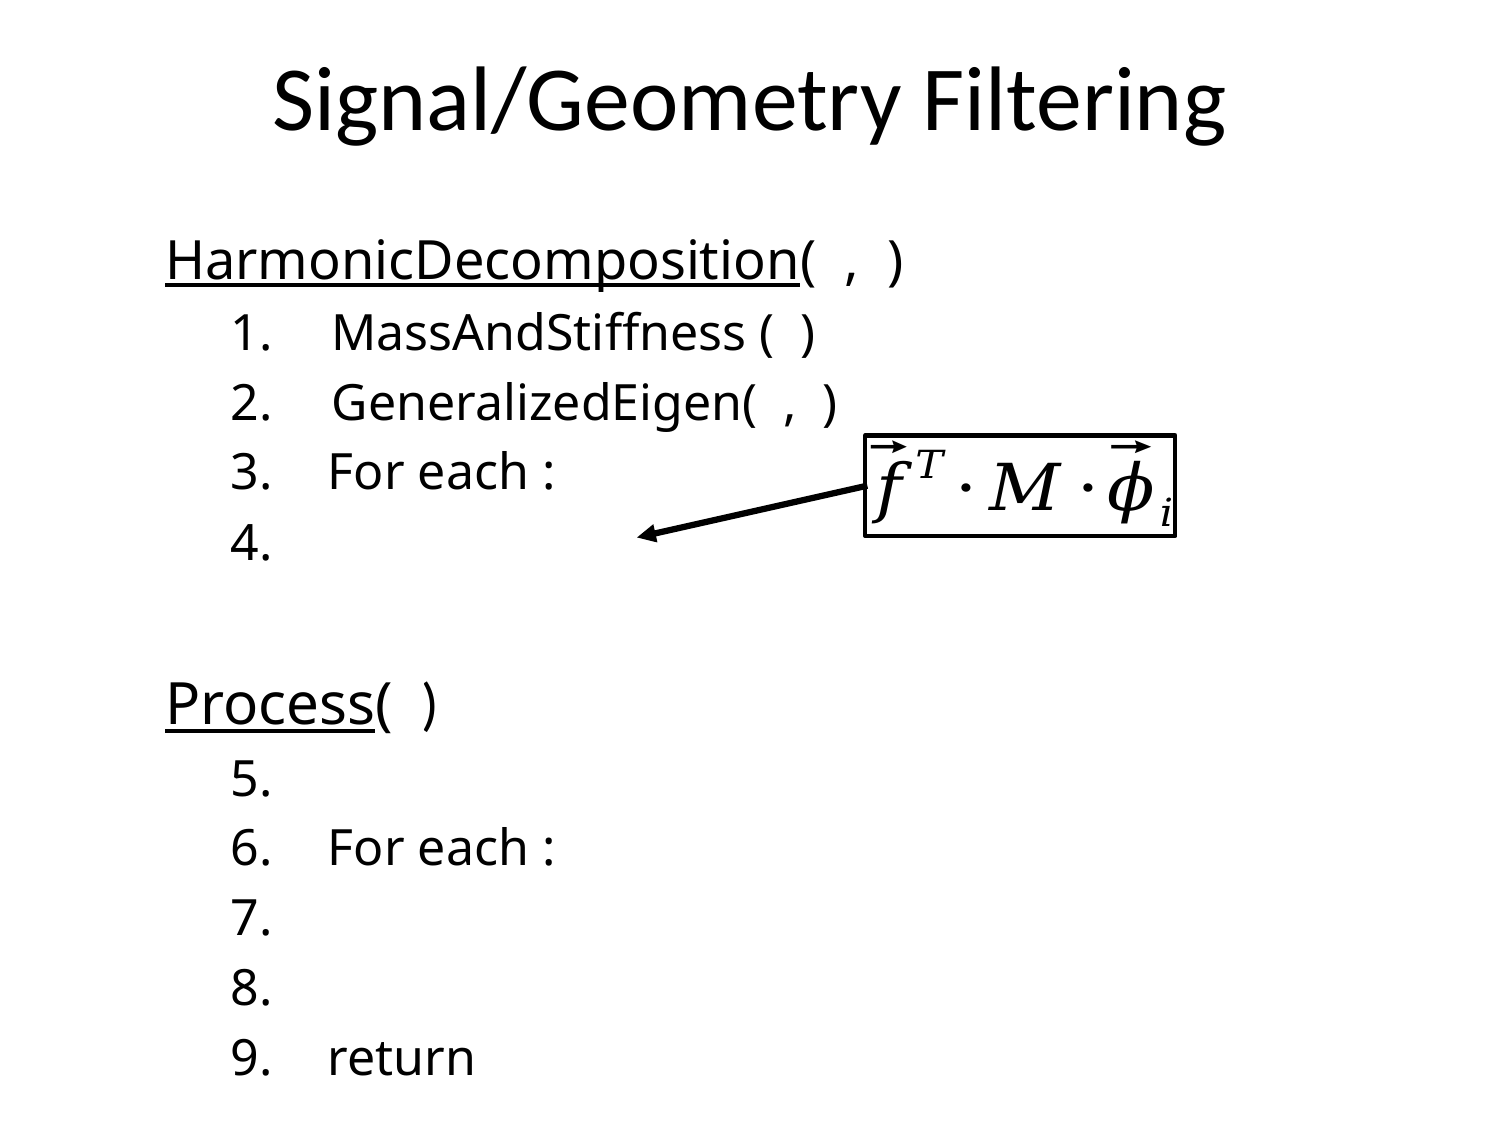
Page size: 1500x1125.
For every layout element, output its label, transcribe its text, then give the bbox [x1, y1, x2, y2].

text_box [636, 437, 1174, 538]
title Signal/Geometry Filtering [75, 0, 1425, 188]
